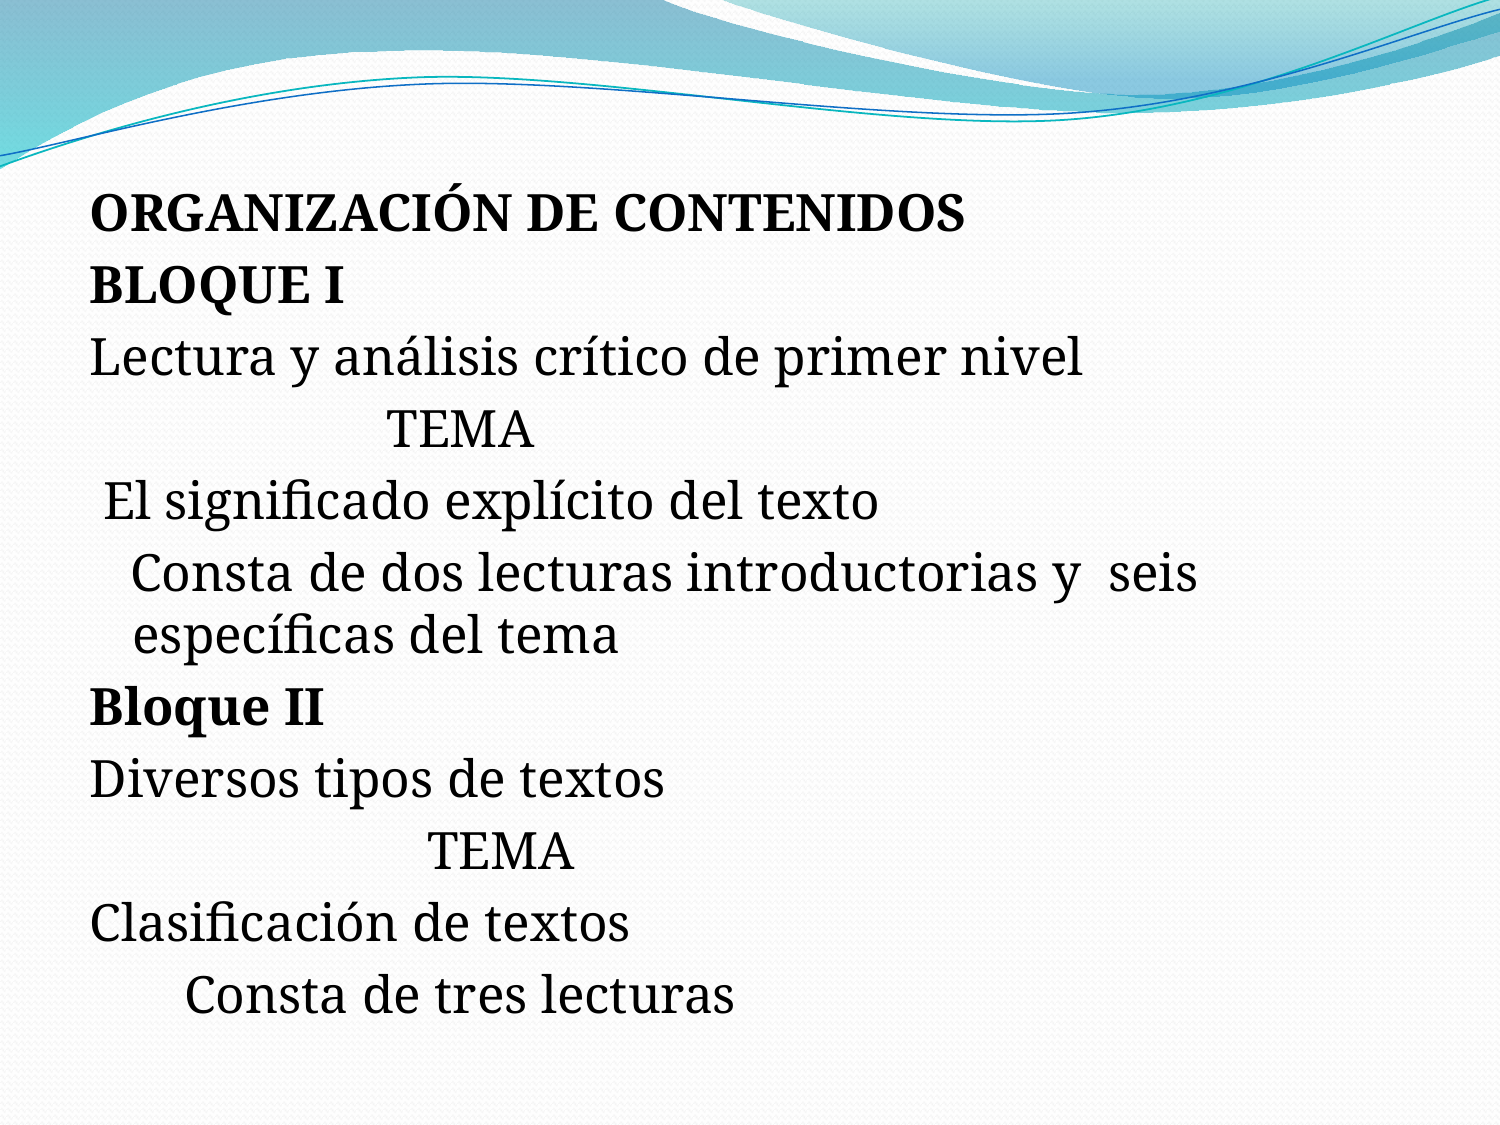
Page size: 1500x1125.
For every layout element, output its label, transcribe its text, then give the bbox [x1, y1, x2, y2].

list ORGANIZACIÓN DE CONTENIDOS BLOQUE I Lectura y análisis crítico de primer nivel TEMA El significado explícito del texto Consta de dos lecturas introductorias y seis específicas del tema Bloque II Diversos tipos de textos TEMA Clasificación de textos Consta de tres lecturas [75, 172, 1425, 1038]
